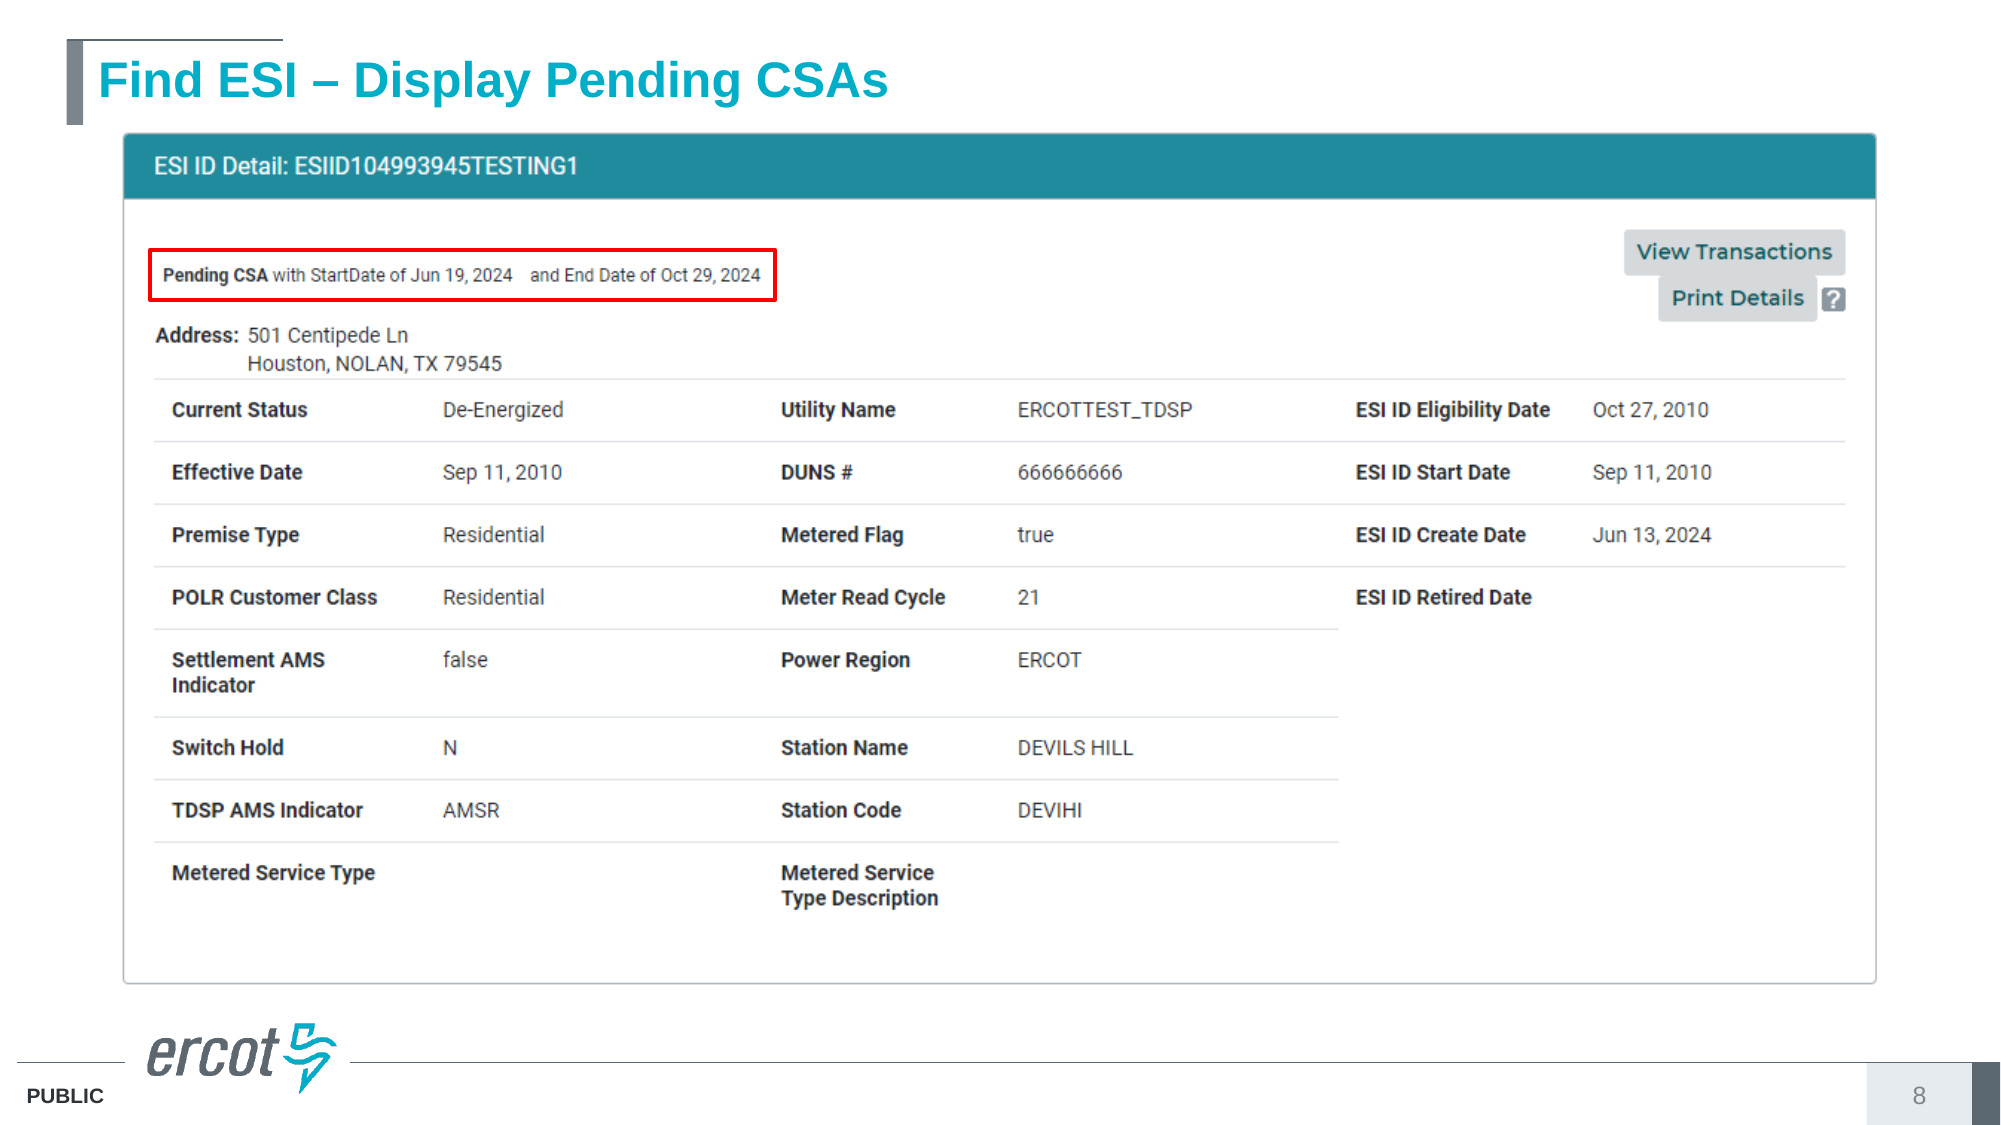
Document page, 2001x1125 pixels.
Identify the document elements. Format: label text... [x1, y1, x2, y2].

title Find ESI – Display Pending CSAs [83, 39, 1934, 125]
picture [143, 1019, 340, 1096]
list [114, 124, 1886, 992]
slide_number 8 [1866, 1076, 1973, 1113]
